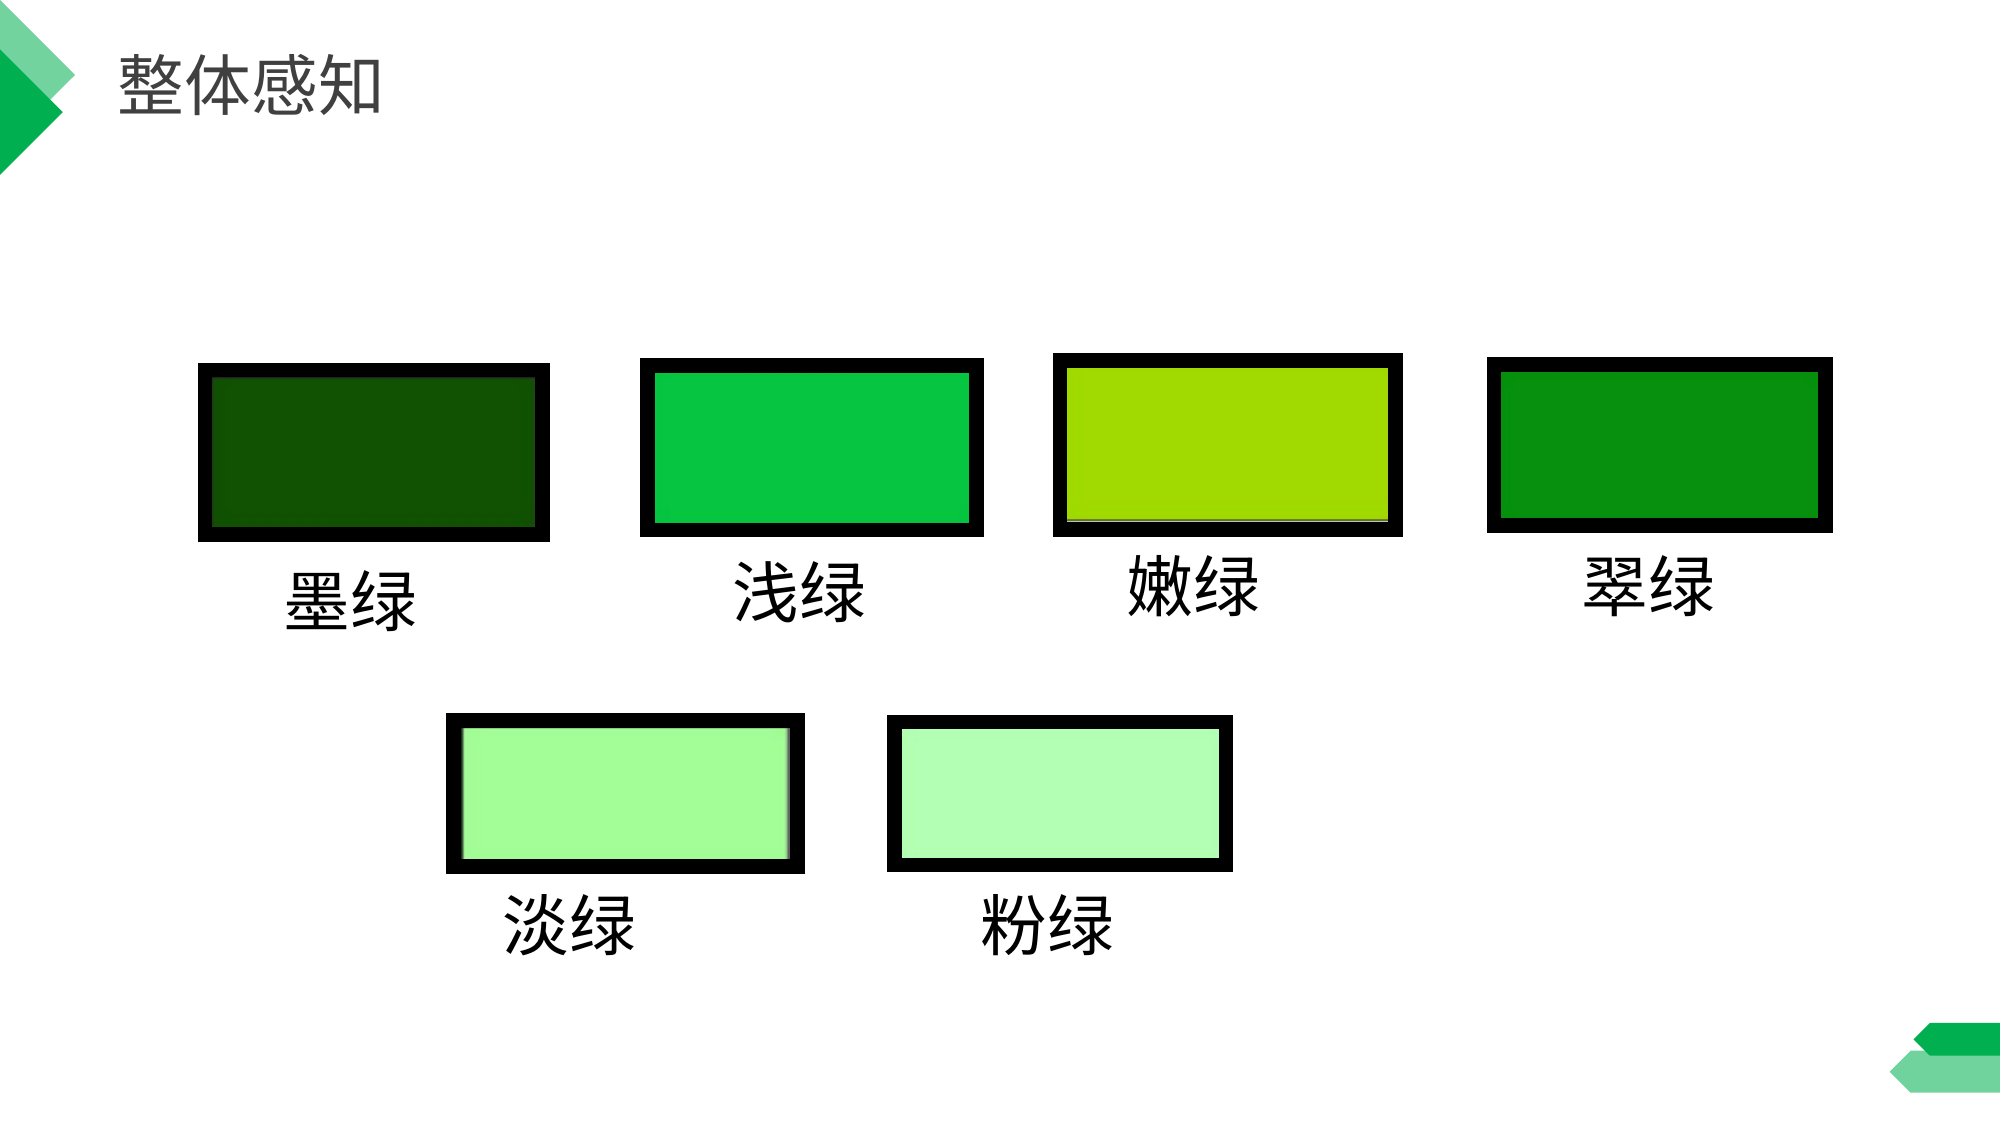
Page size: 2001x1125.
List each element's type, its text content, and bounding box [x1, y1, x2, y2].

picture [211, 377, 535, 528]
picture [1501, 371, 1818, 519]
picture [1067, 367, 1389, 523]
picture [901, 729, 1219, 858]
text_box 翠绿 [1561, 535, 1736, 635]
text_box 粉绿 [960, 873, 1135, 974]
text_box 嫩绿 [1106, 534, 1281, 635]
text_box 淡绿 [482, 873, 657, 974]
text_box 整体感知 [103, 35, 780, 131]
text_box 浅绿 [712, 540, 887, 641]
text_box 墨绿 [263, 549, 438, 650]
picture [654, 372, 970, 523]
picture [460, 727, 790, 860]
